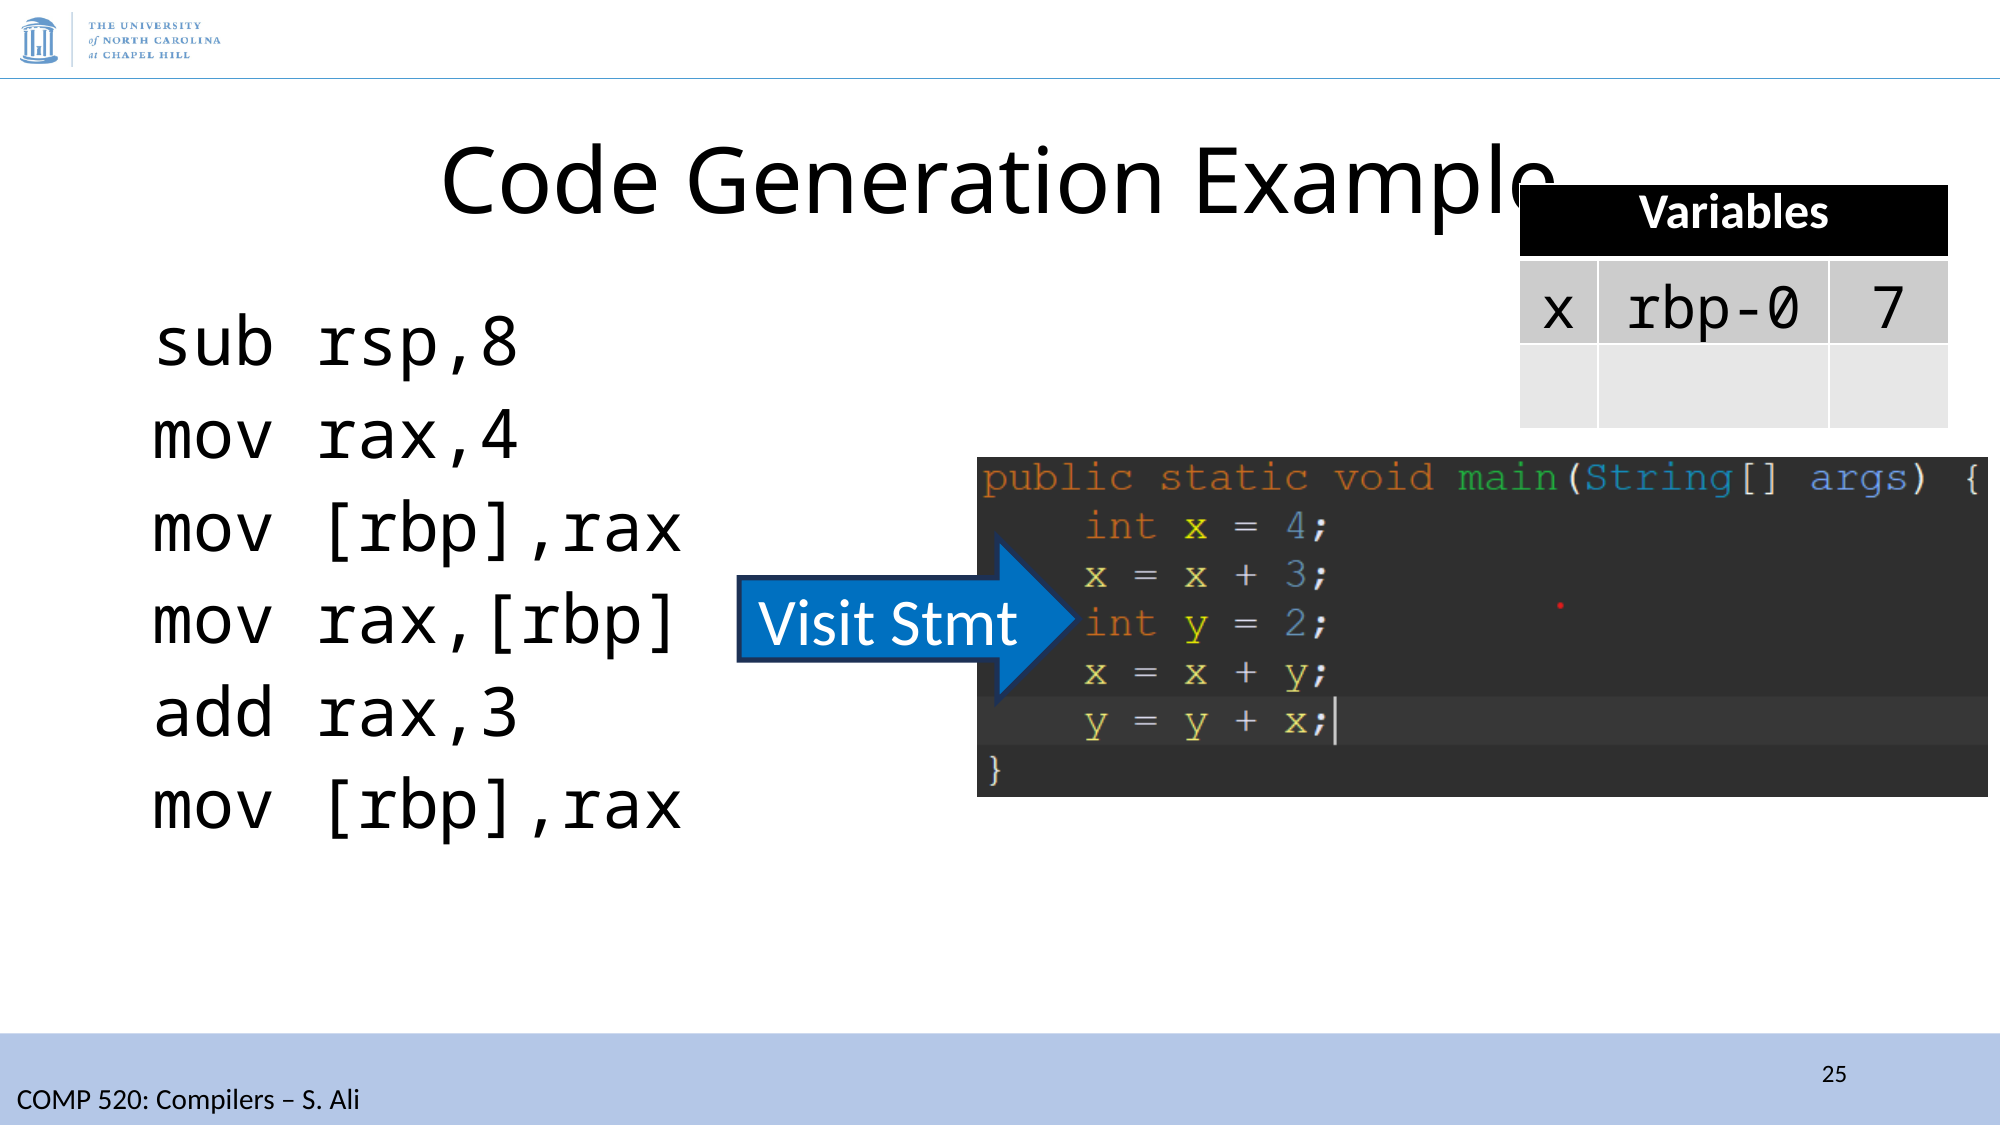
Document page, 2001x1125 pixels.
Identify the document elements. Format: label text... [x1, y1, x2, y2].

title Code Generation Example [137, 89, 1863, 278]
table_cell 7 [1830, 261, 1948, 343]
picture [16, 12, 228, 67]
table_cell [1830, 345, 1948, 428]
picture [977, 456, 1988, 797]
list sub rsp,8 mov rax,4 mov [rbp],rax mov rax,[rbp] add rax,3 mov [rbp],rax [137, 299, 709, 1014]
text_box COMP 520: Compilers – S. Ali [2, 1072, 376, 1123]
table_cell rbp-0 [1599, 261, 1828, 343]
table_cell [1520, 345, 1597, 428]
table_header Variables [1520, 185, 1948, 256]
text_box Visit Stmt [738, 576, 977, 662]
text_box [0, 1032, 2000, 1125]
table_cell [1599, 345, 1828, 428]
table_cell x [1520, 261, 1597, 343]
slide_number 25 [1412, 1042, 1863, 1103]
